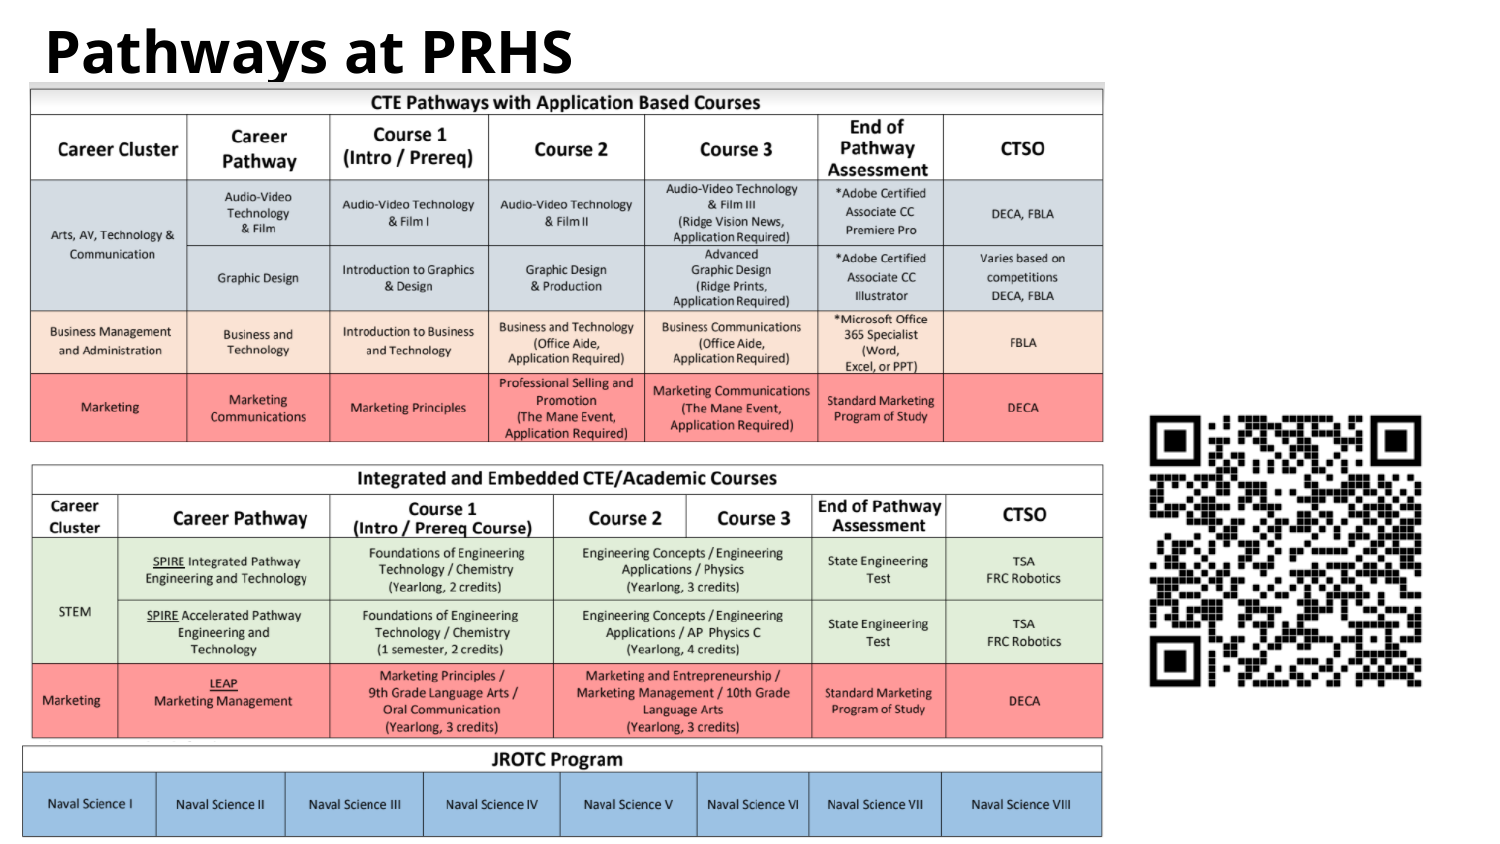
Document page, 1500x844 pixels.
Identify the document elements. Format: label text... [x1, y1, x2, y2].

title Pathways at PRHS [29, 0, 1428, 94]
picture [22, 81, 1105, 844]
picture [1138, 400, 1437, 700]
